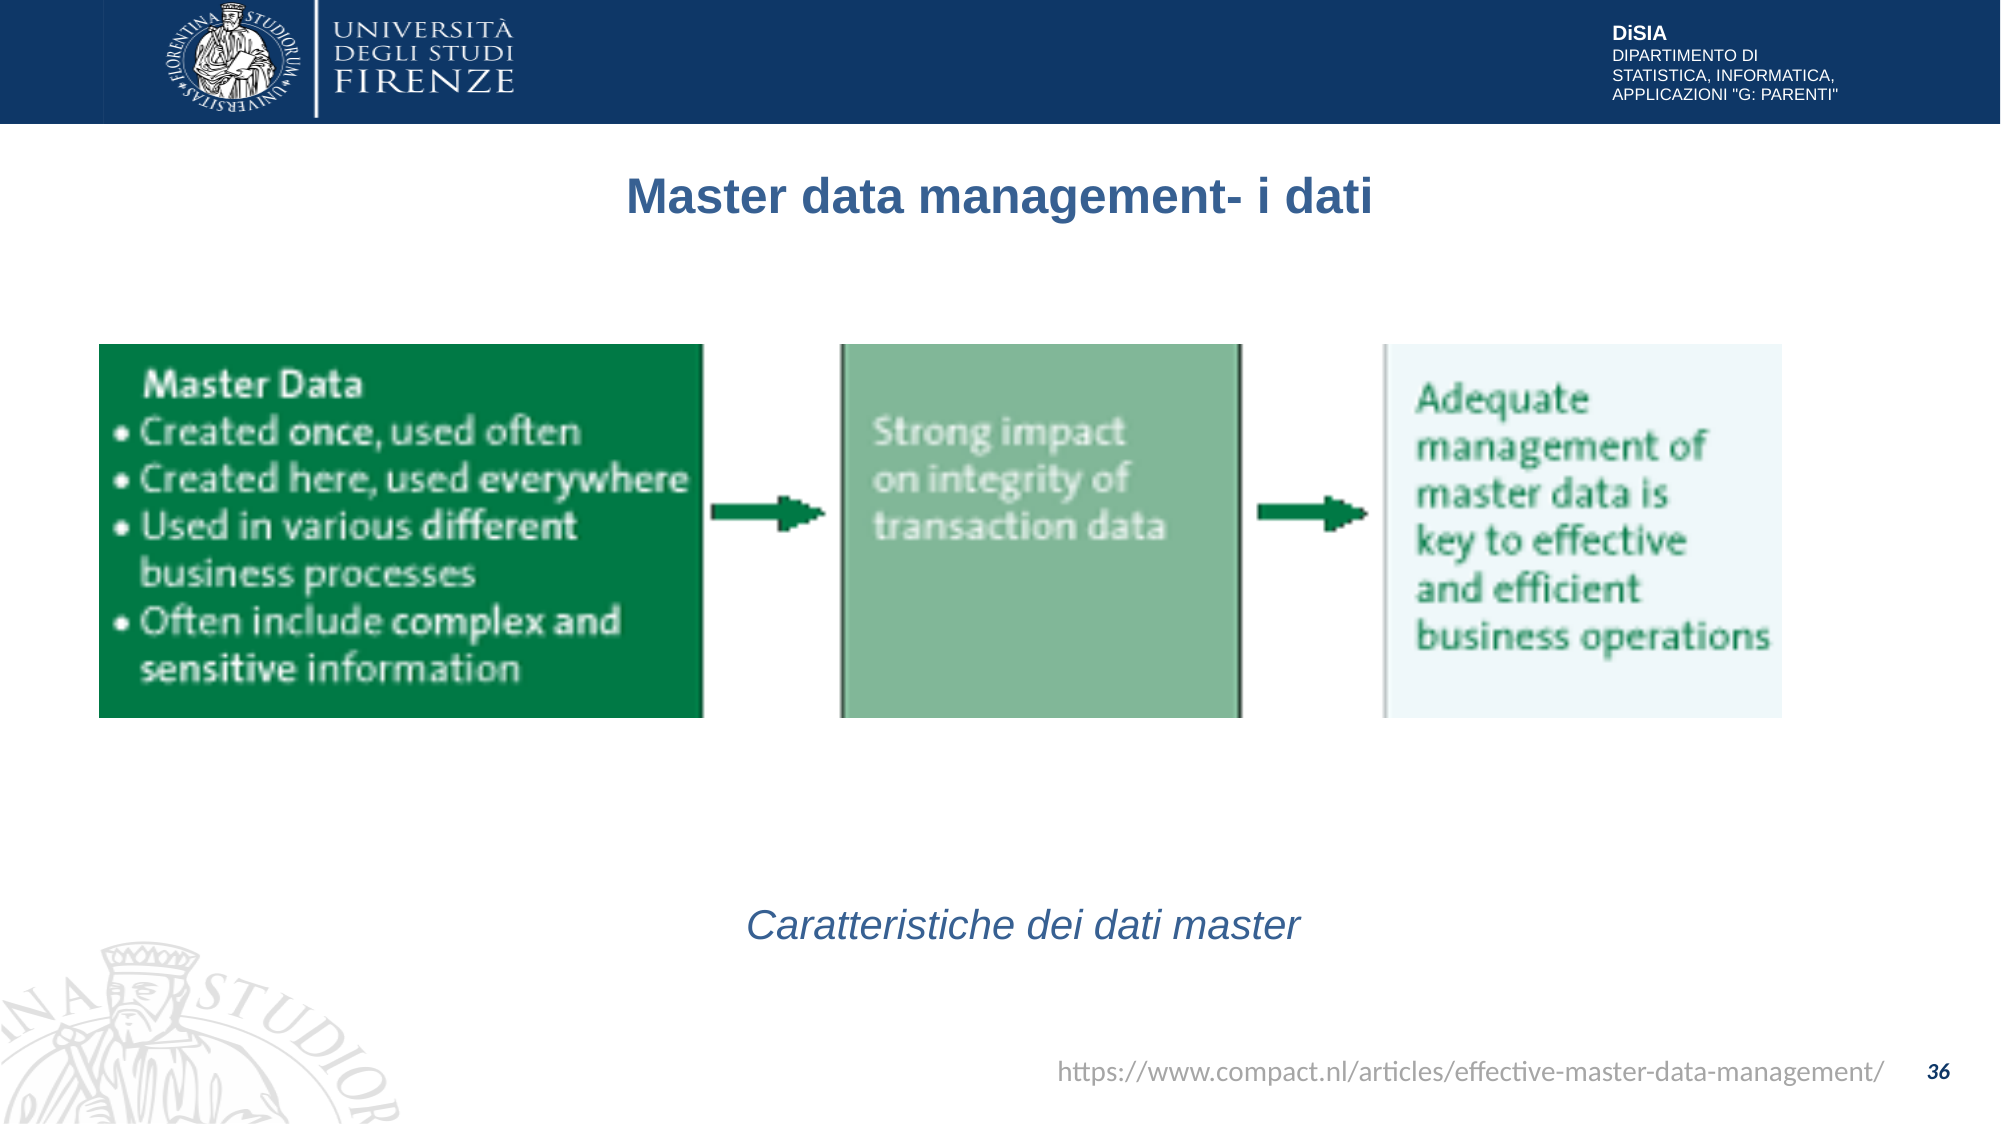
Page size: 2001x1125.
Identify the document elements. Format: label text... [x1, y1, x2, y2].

text_box Caratteristiche dei dati master [731, 890, 2000, 956]
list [99, 344, 1782, 718]
slide_number 36 [1819, 1040, 1966, 1101]
picture [0, 0, 2001, 125]
picture [0, 847, 474, 1125]
text_box https://www.compact.nl/articles/effective-master-data-management/ [827, 1044, 1900, 1095]
title Master data management- i dati [99, 130, 1900, 256]
